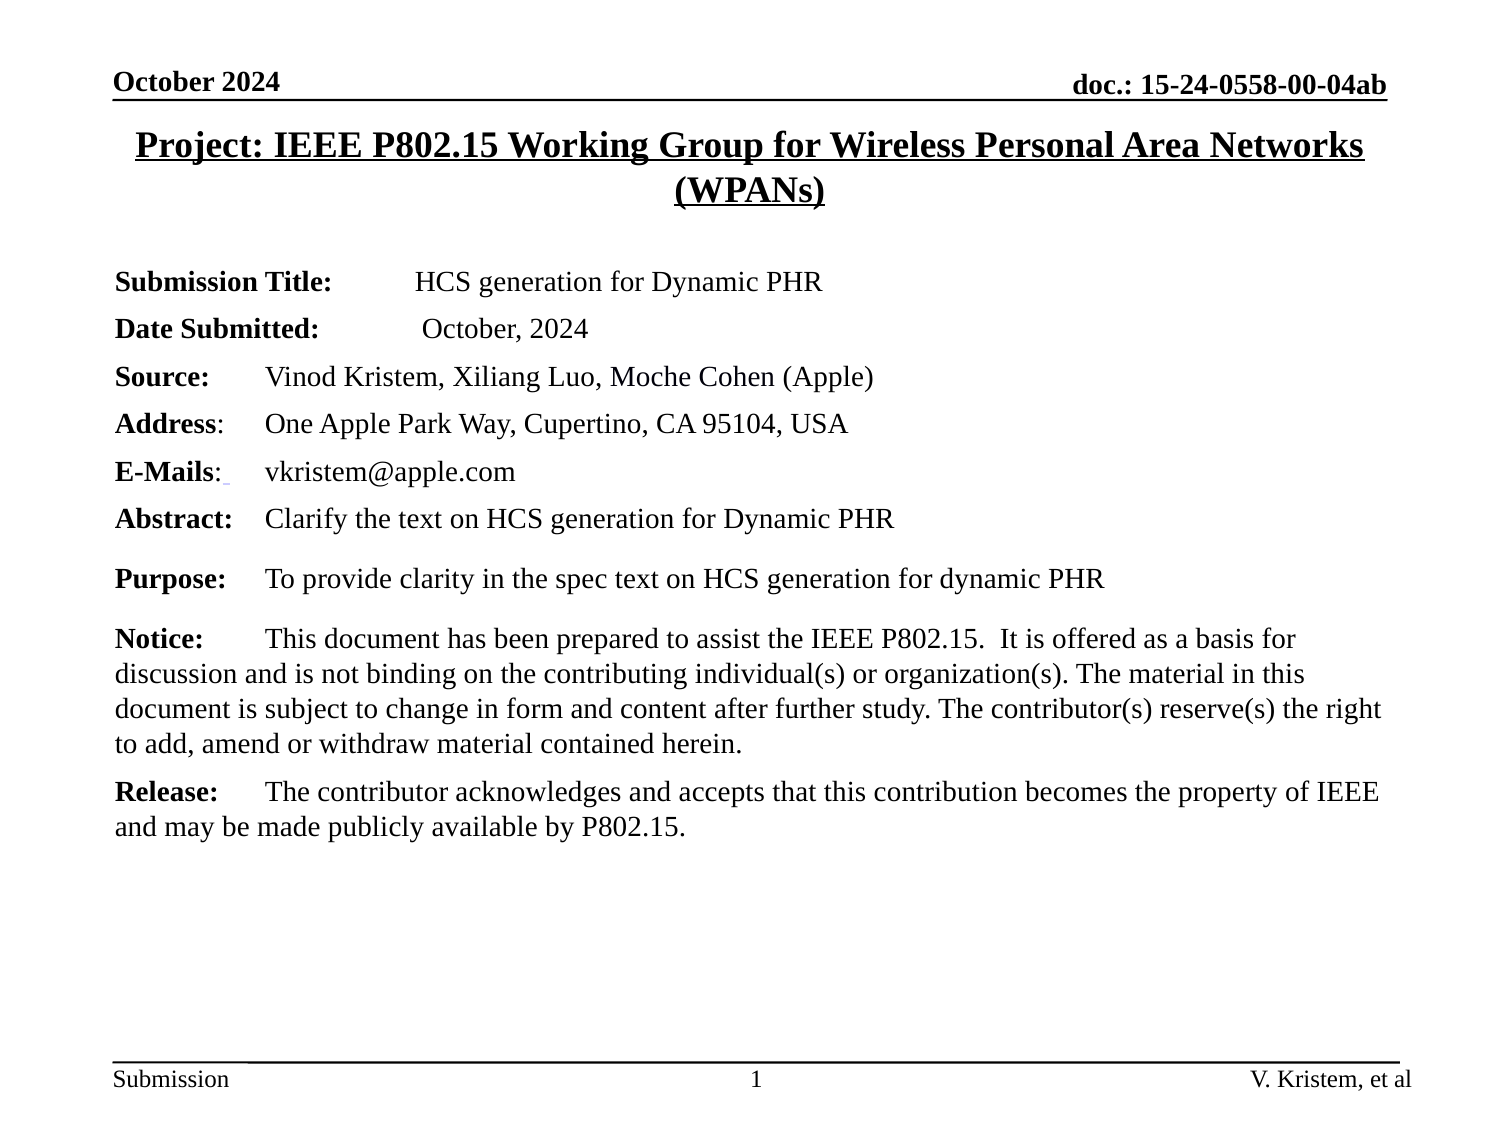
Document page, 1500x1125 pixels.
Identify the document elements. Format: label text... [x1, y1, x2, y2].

text_box doc.: 15-24-0558-00-04ab [949, 64, 1388, 100]
text_box Project: IEEE P802.15 Working Group for Wireless Personal Area Networks (WPANs) Submission Title: HCS generation for Dynamic PHR Date Submitted: October, 2024 Source: Vinod Kristem, Xiliang Luo, Moche Cohen (Apple) Address: One Apple Park Way, Cupertino, CA 95104, USA E-Mails: vkristem@apple.com Abstract: Clarify the text on HCS generation for Dynamic PHR Purpose: To provide clarity in the spec text on HCS generation for dynamic PHR Notice: This document has been prepared to assist the IEEE P802.15. It is offered as a basis for discussion and is not binding on the contributing individual(s) or organization(s). The material in this document is subject to change in form and content after further study. The contributor(s) reserve(s) the right to add, amend or withdraw material contained herein. Release: The contributor acknowledges and accepts that this contribution becomes the property of IEEE and may be made publicly available by P802.15. [99, 112, 1400, 850]
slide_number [112, 62, 375, 98]
slide_number 1 [749, 1062, 763, 1093]
footer V. Kristem, et al [820, 1062, 1413, 1093]
